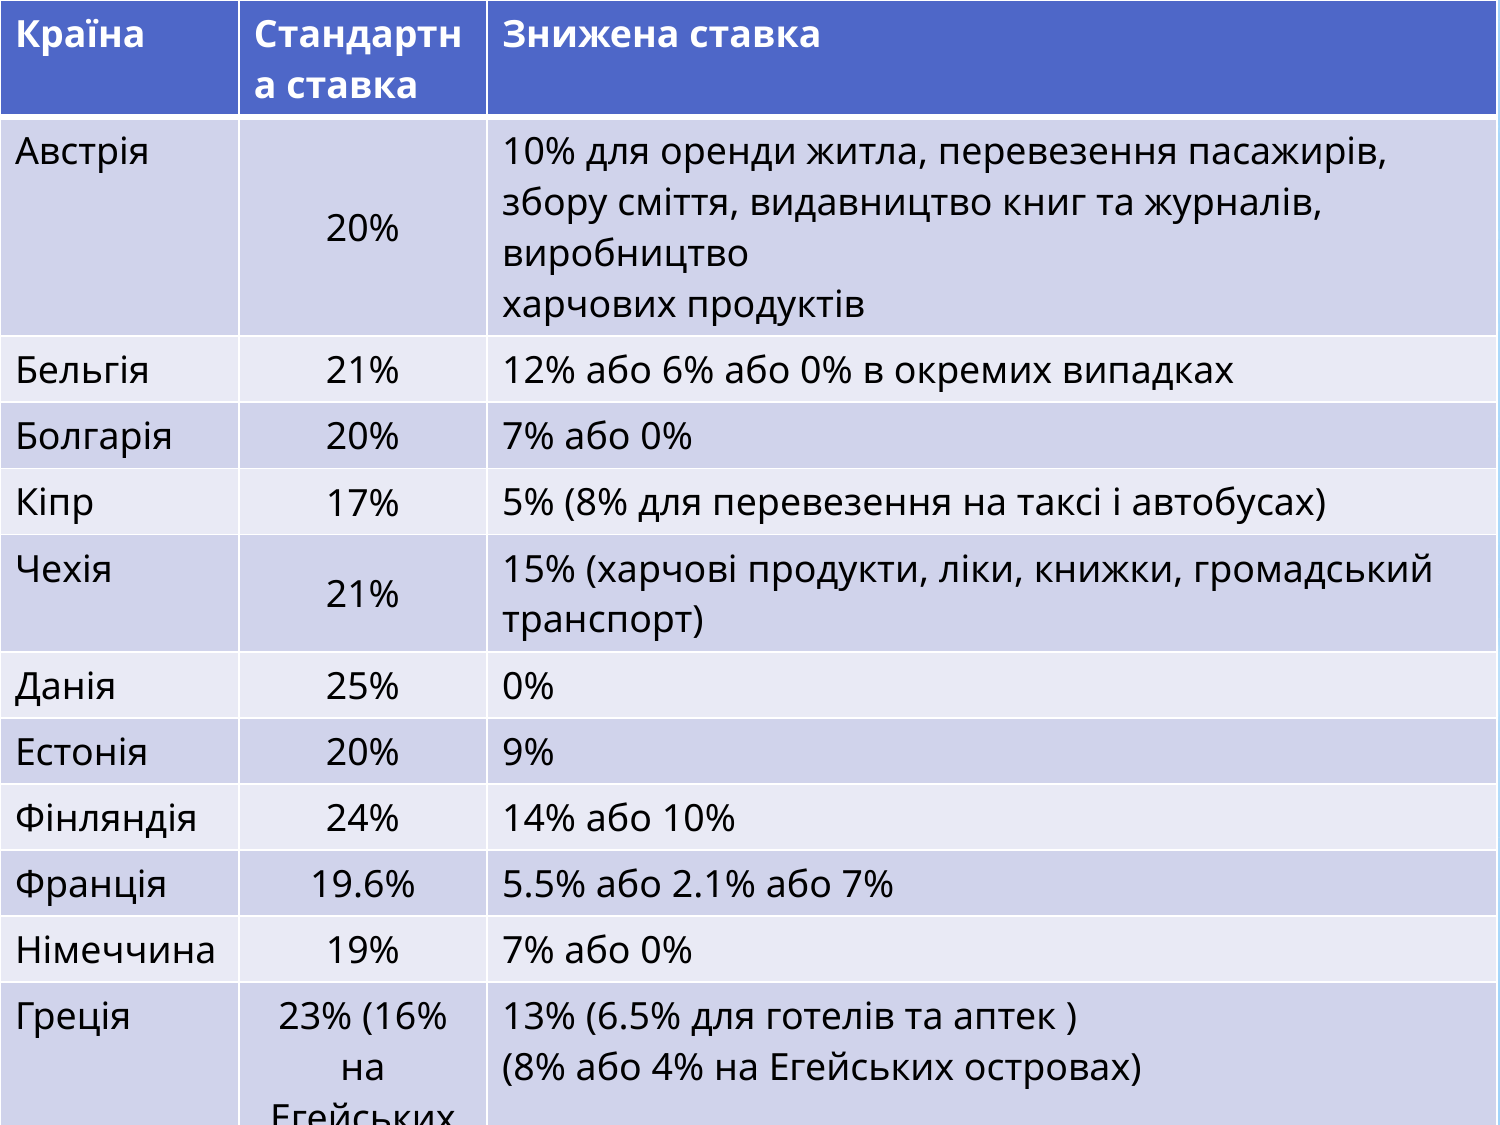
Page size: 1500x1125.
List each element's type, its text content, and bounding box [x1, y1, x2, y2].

table_cell 15% (харчові продукти, ліки, книжки, громадський транспорт) [488, 535, 1496, 651]
table_cell 23% (16% на Егейських островах) [240, 983, 486, 1125]
table_cell 20% [240, 403, 486, 468]
table_cell 24% [240, 785, 486, 849]
table_cell 20% [240, 719, 486, 783]
table_cell Греція [1, 983, 238, 1125]
table_cell 19.6% [240, 851, 486, 915]
table_cell Бельгія [1, 337, 238, 401]
table_cell Німеччина [1, 917, 238, 981]
table_cell 9% [488, 719, 1496, 783]
table_cell Франція [1, 851, 238, 915]
table_cell 5% (8% для перевезення на таксі і автобусах) [488, 469, 1496, 534]
table_header Країна [1, 1, 238, 114]
table_cell 17% [240, 469, 486, 534]
table_header Стандартна ставка [240, 1, 486, 114]
table_cell 10% для оренди житла, перевезення пасажирів, збору сміття, видавництво книг та журналів, виробництво харчових продуктів [488, 120, 1496, 335]
table_cell Кіпр [1, 469, 238, 534]
table_cell 25% [240, 653, 486, 717]
table_header Знижена ставка [488, 1, 1496, 114]
table_cell 0% [488, 653, 1496, 717]
table_cell 14% або 10% [488, 785, 1496, 849]
table_cell 21% [240, 535, 486, 651]
table_cell 7% або 0% [488, 917, 1496, 981]
table_cell 13% (6.5% для готелів та аптек ) (8% або 4% на Егейських островах) [488, 983, 1496, 1125]
table_cell Болгарія [1, 403, 238, 468]
table_cell Данія [1, 653, 238, 717]
table_cell Естонія [1, 719, 238, 783]
table_cell 12% або 6% або 0% в окремих випадках [488, 337, 1496, 401]
table_cell Фінляндія [1, 785, 238, 849]
table_cell Чехія [1, 535, 238, 651]
table_cell 19% [240, 917, 486, 981]
table_cell 5.5% або 2.1% або 7% [488, 851, 1496, 915]
table_cell 21% [240, 337, 486, 401]
table_cell 20% [240, 120, 486, 335]
table_cell 7% або 0% [488, 403, 1496, 468]
table_cell Австрія [1, 120, 238, 335]
